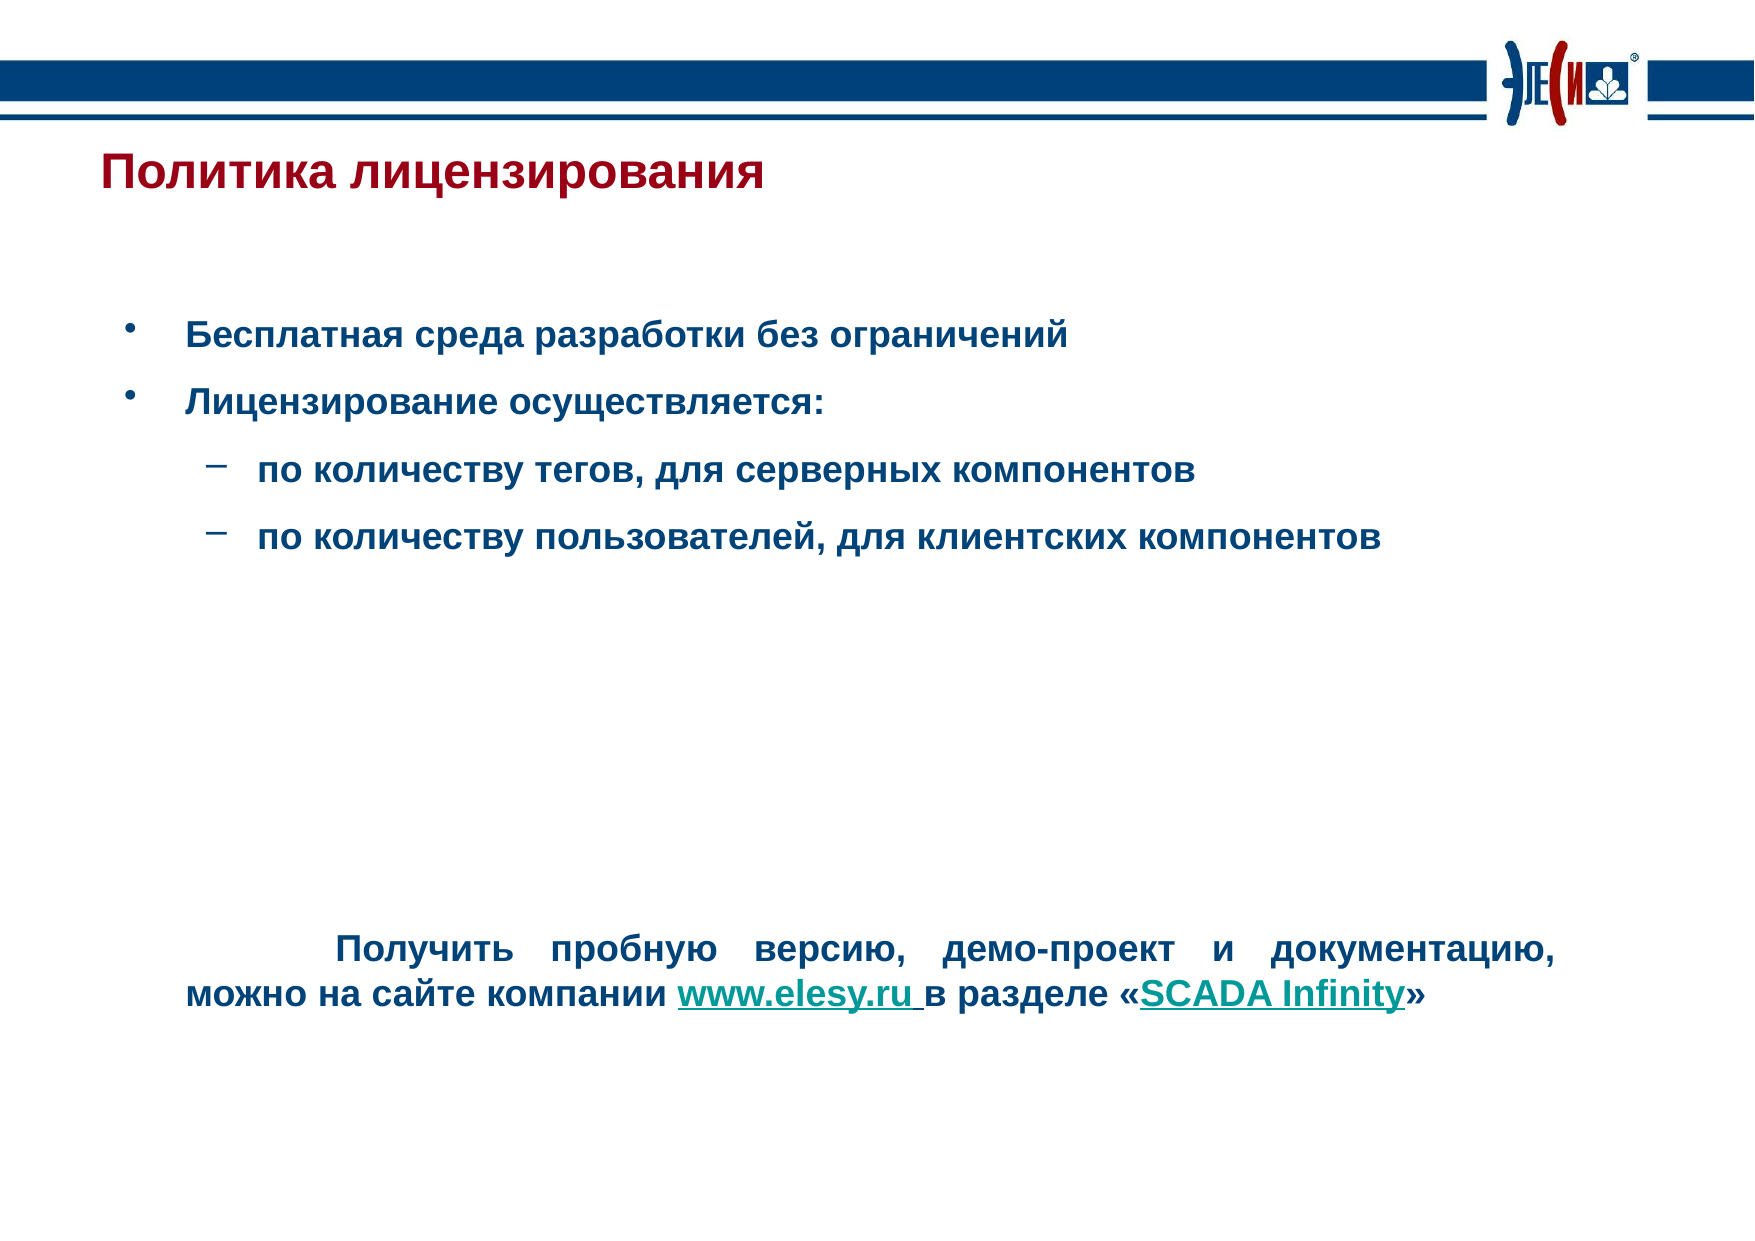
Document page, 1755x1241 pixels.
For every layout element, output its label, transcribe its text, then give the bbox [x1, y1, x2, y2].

picture [0, 0, 1754, 132]
list Бесплатная среда разработки без ограничений Лицензирование осуществляется: по количеству тегов, для серверных компонентов по количеству пользователей, для клиентских компонентов Получить пробную версию, демо-проект и документацию, можно на сайте компании www.elesy.ru в разделе «SCADA Infinity» [108, 302, 1572, 1204]
title Политика лицензирования [94, 132, 1646, 222]
